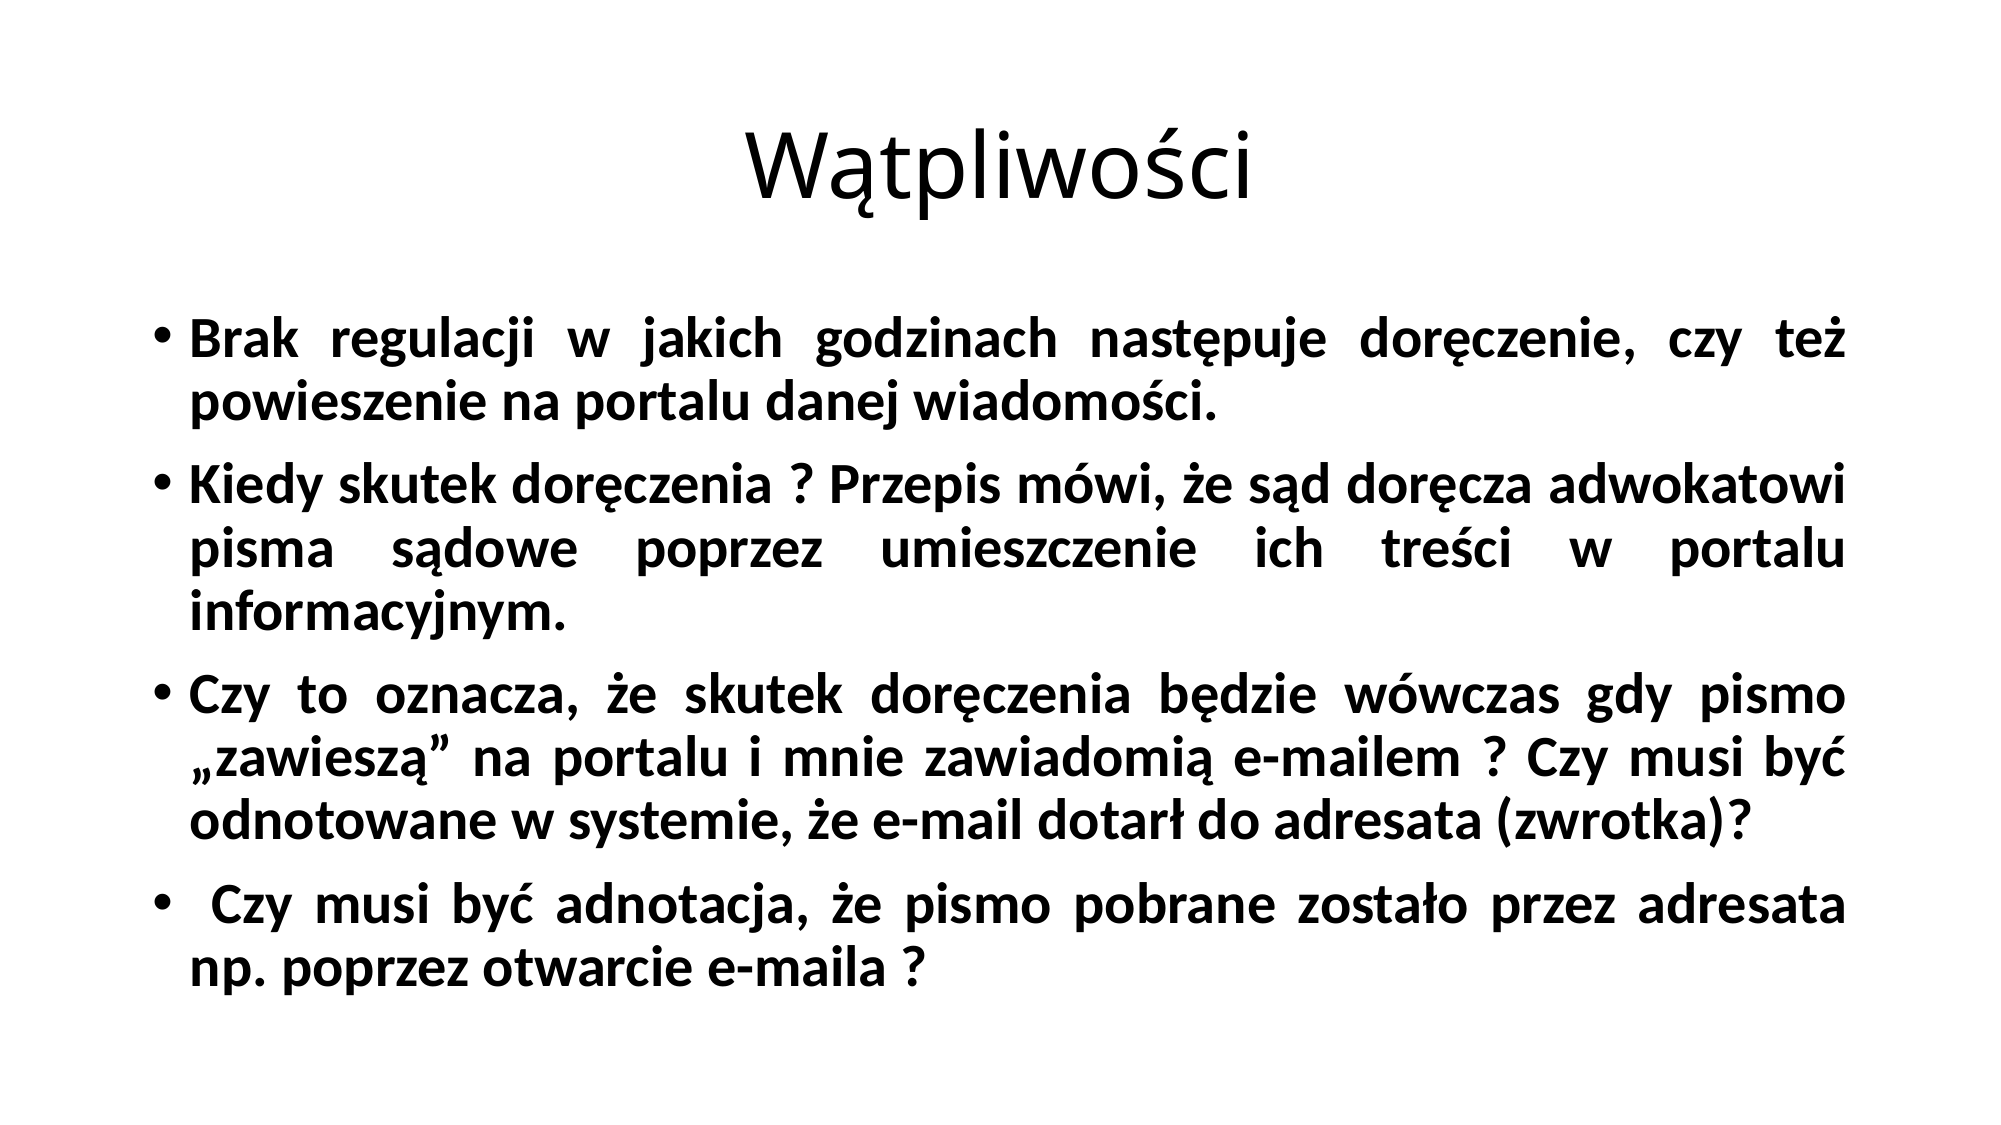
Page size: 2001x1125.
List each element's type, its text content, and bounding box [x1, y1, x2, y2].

list Brak regulacji w jakich godzinach następuje doręczenie, czy też powieszenie na portalu danej wiadomości. Kiedy skutek doręczenia ? Przepis mówi, że sąd doręcza adwokatowi pisma sądowe poprzez umieszczenie ich treści w portalu informacyjnym. Czy to oznacza, że skutek doręczenia będzie wówczas gdy pismo „zawieszą” na portalu i mnie zawiadomią e-mailem ? Czy musi być odnotowane w systemie, że e-mail dotarł do adresata (zwrotka)? Czy musi być adnotacja, że pismo pobrane zostało przez adresata np. poprzez otwarcie e-maila ? [137, 299, 1863, 1014]
title Wątpliwości [137, 59, 1863, 278]
